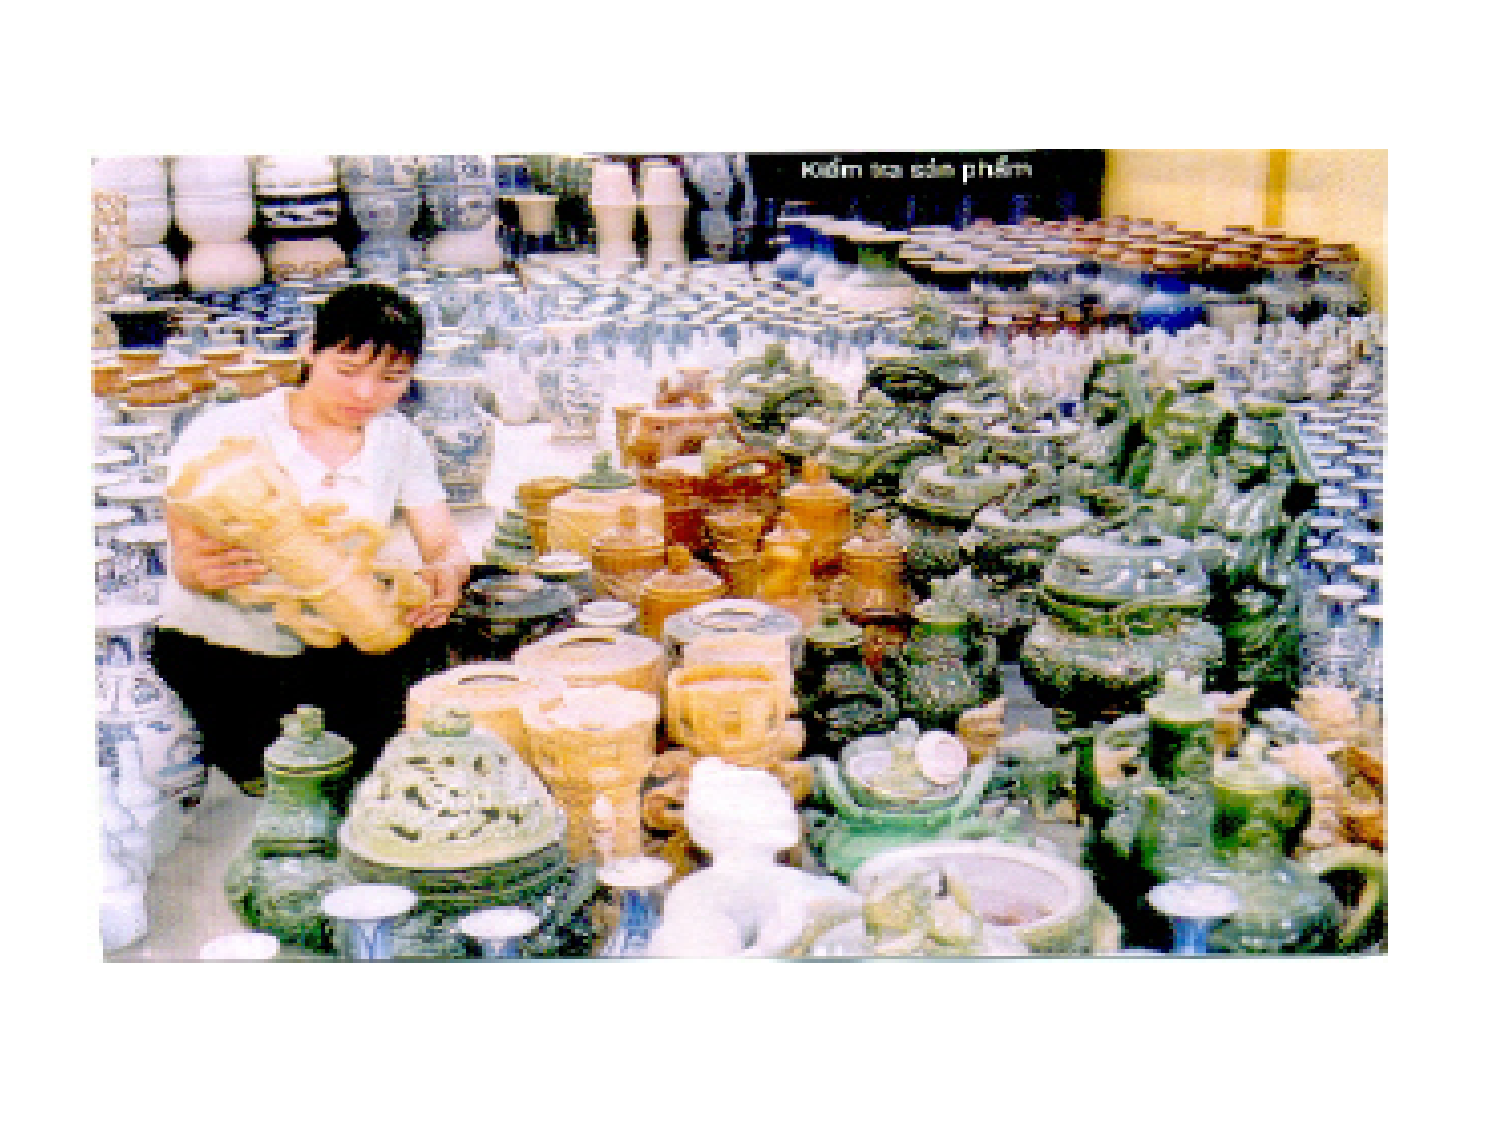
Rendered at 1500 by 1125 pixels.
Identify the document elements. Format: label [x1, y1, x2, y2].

text_box [87, 0, 1388, 963]
